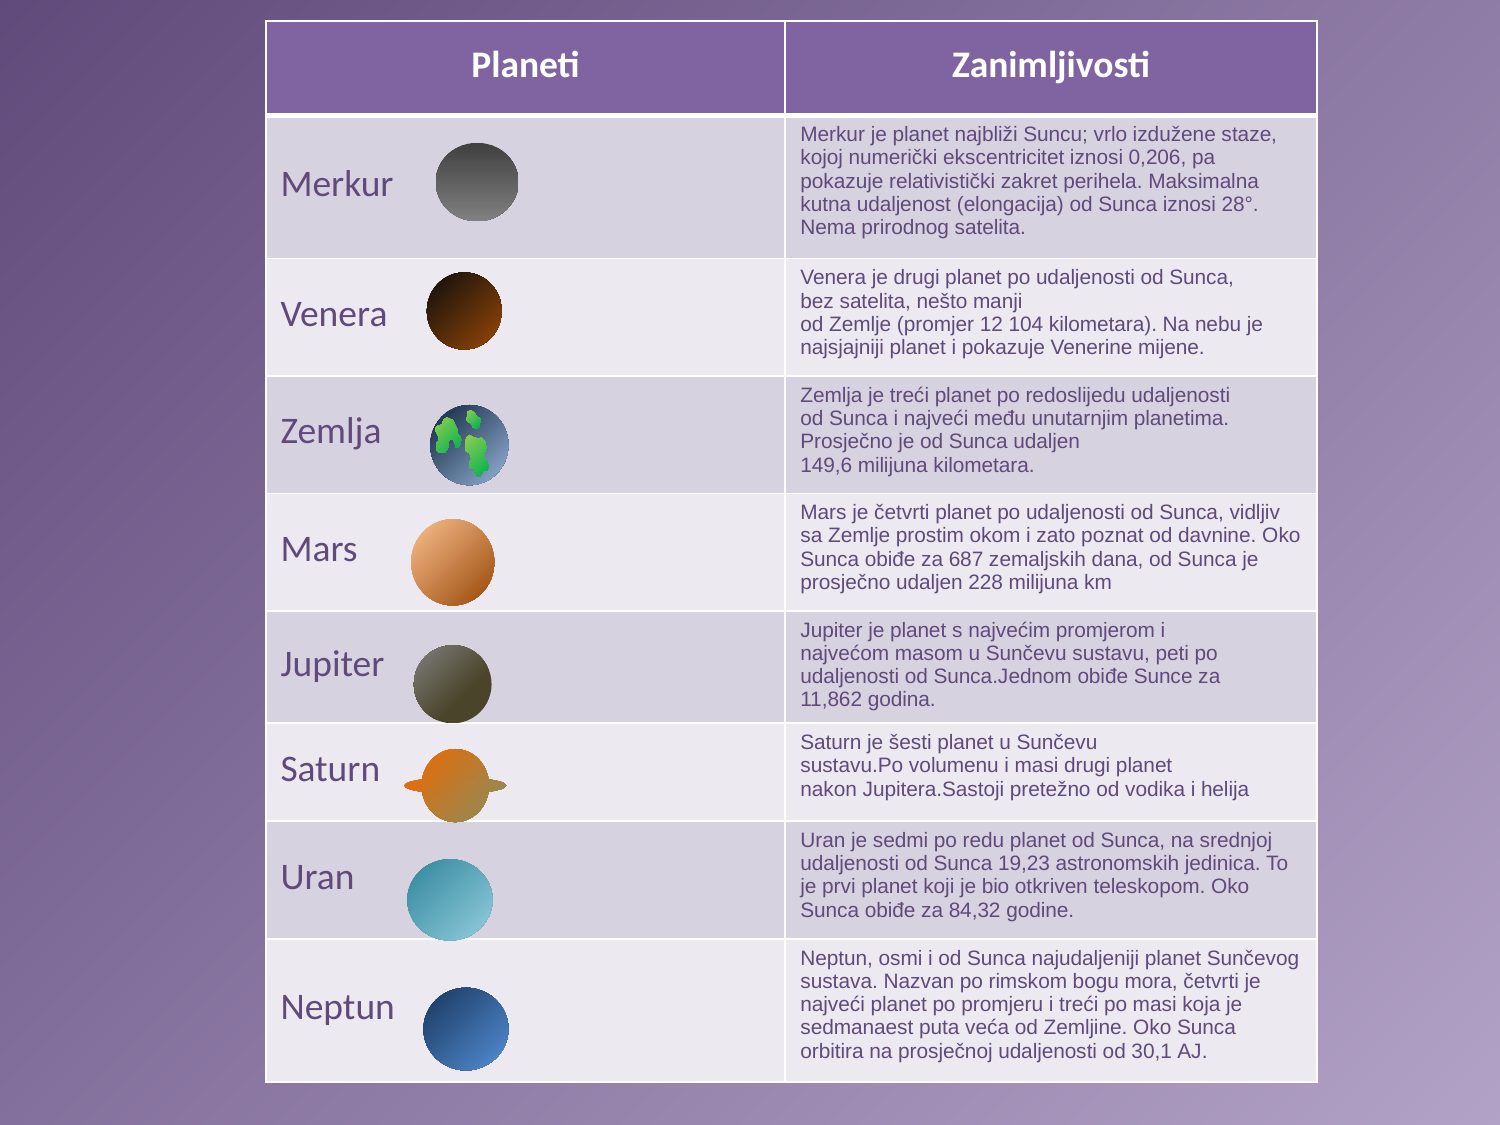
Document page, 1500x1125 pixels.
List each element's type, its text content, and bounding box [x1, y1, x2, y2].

table_cell Mars [267, 494, 784, 610]
text_box [421, 985, 511, 1073]
table_cell Zemlja [267, 377, 784, 493]
table_cell Merkur je planet najbliži Suncu; vrlo izdužene staze, kojoj numerički ekscentricitet iznosi 0,206, pa pokazuje relativistički zakret perihela. Maksimalna kutna udaljenost (elongacija) od Sunca iznosi 28°. Nema prirodnog satelita. [786, 118, 1316, 258]
text_box [405, 857, 495, 943]
table_cell Zemlja je treći planet po redoslijedu udaljenosti od Sunca i najveći među unutarnjim planetima. Prosječno je od Sunca udaljen 149,6 milijuna kilometara. [786, 377, 1316, 493]
table_cell Venera je drugi planet po udaljenosti od Sunca, bez satelita, nešto manji od Zemlje (promjer 12 104 kilometara). Na nebu je najsjajniji planet i pokazuje Venerine mijene. [786, 259, 1316, 375]
table_cell Neptun [267, 940, 784, 1081]
text_box [433, 140, 521, 224]
text_box [411, 643, 494, 726]
text_box [424, 270, 504, 352]
table_cell Jupiter je planet s najvećim promjerom i najvećom masom u Sunčevu sustavu, peti po udaljenosti od Sunca.Jednom obiđe Sunce za 11,862 godina. [786, 612, 1316, 722]
table_cell Saturn je šesti planet u Sunčevu sustavu.Po volumenu i masi drugi planet nakon Jupitera.Sastoji pretežno od vodika i helija [786, 724, 1316, 820]
table_cell Mars je četvrti planet po udaljenosti od Sunca, vidljiv sa Zemlje prostim okom i zato poznat od davnine. Oko Sunca obiđe za 687 zemaljskih dana, od Sunca je prosječno udaljen 228 milijuna km [786, 494, 1316, 610]
table_cell Venera [267, 259, 784, 375]
table_cell Uran [267, 822, 784, 938]
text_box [403, 748, 507, 823]
table_cell Jupiter [267, 612, 784, 722]
table_cell Uran je sedmi po redu planet od Sunca, na srednjoj udaljenosti od Sunca 19,23 astronomskih jedinica. To je prvi planet koji je bio otkriven teleskopom. Oko Sunca obiđe za 84,32 godine. [786, 822, 1316, 938]
table_cell Saturn [267, 724, 784, 820]
table_cell Neptun, osmi i od Sunca najudaljeniji planet Sunčevog sustava. Nazvan po rimskom bogu mora, četvrti je najveći planet po promjeru i treći po masi koja je sedmanaest puta veća od Zemljine. Oko Sunca orbitira na prosječnoj udaljenosti od 30,1 AJ. [786, 940, 1316, 1081]
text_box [430, 404, 509, 486]
table_cell Merkur [267, 118, 784, 258]
text_box [409, 517, 497, 608]
table_header Zanimljivosti [786, 22, 1316, 113]
table_header Planeti [267, 22, 784, 113]
